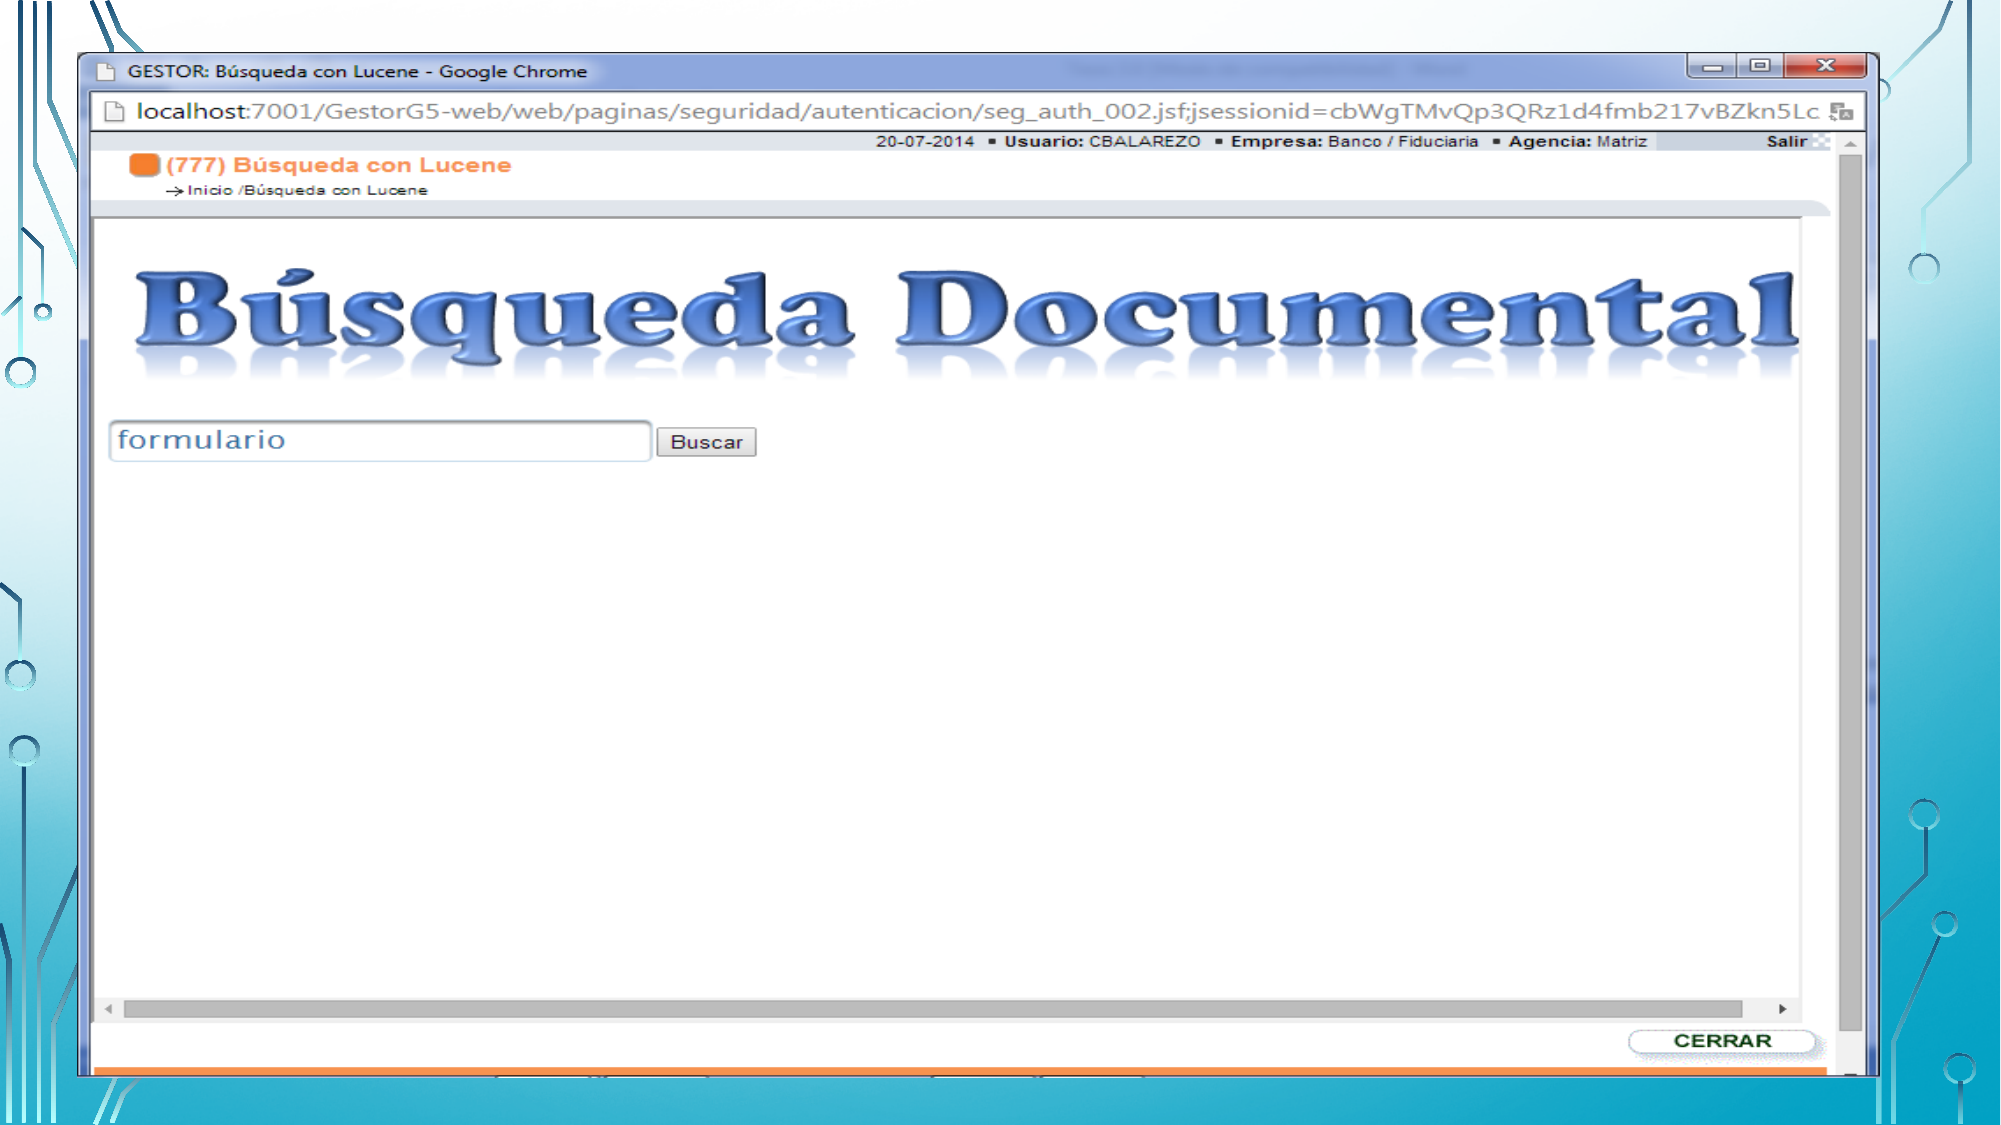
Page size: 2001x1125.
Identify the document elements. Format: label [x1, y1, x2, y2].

list [77, 52, 1880, 1079]
